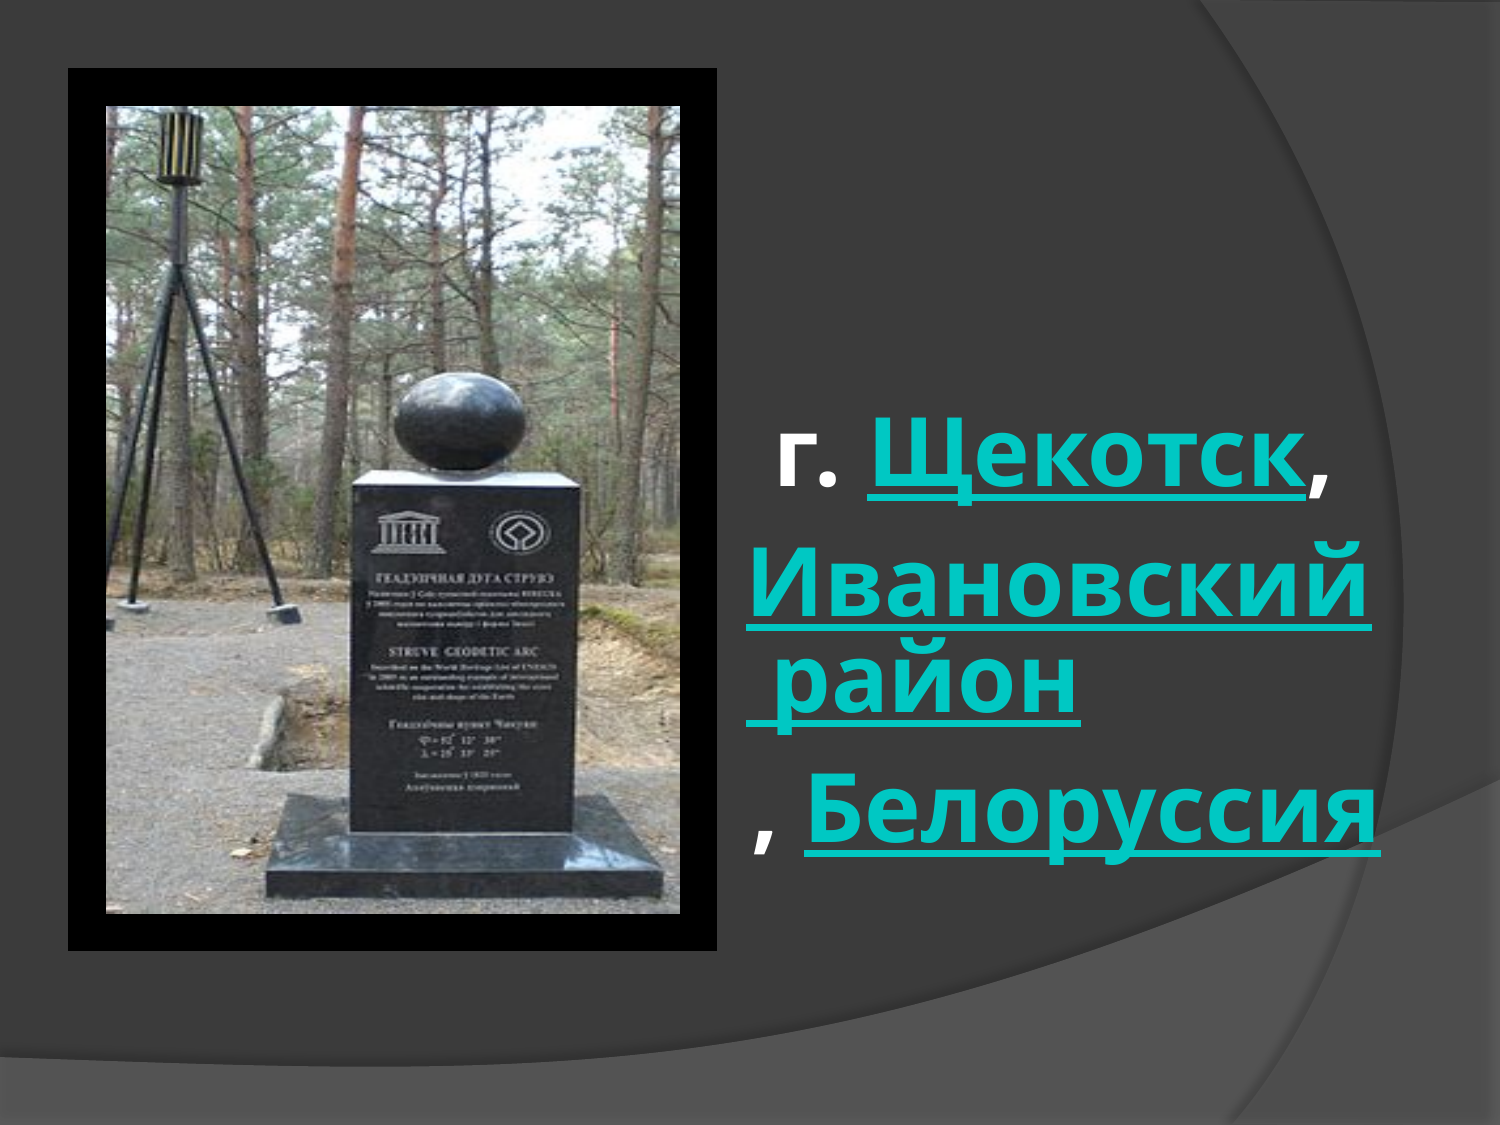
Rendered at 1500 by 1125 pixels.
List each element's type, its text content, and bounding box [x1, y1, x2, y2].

picture [105, 105, 680, 915]
title г. Щекотск, Ивановский район, Белоруссия [738, 175, 1395, 997]
